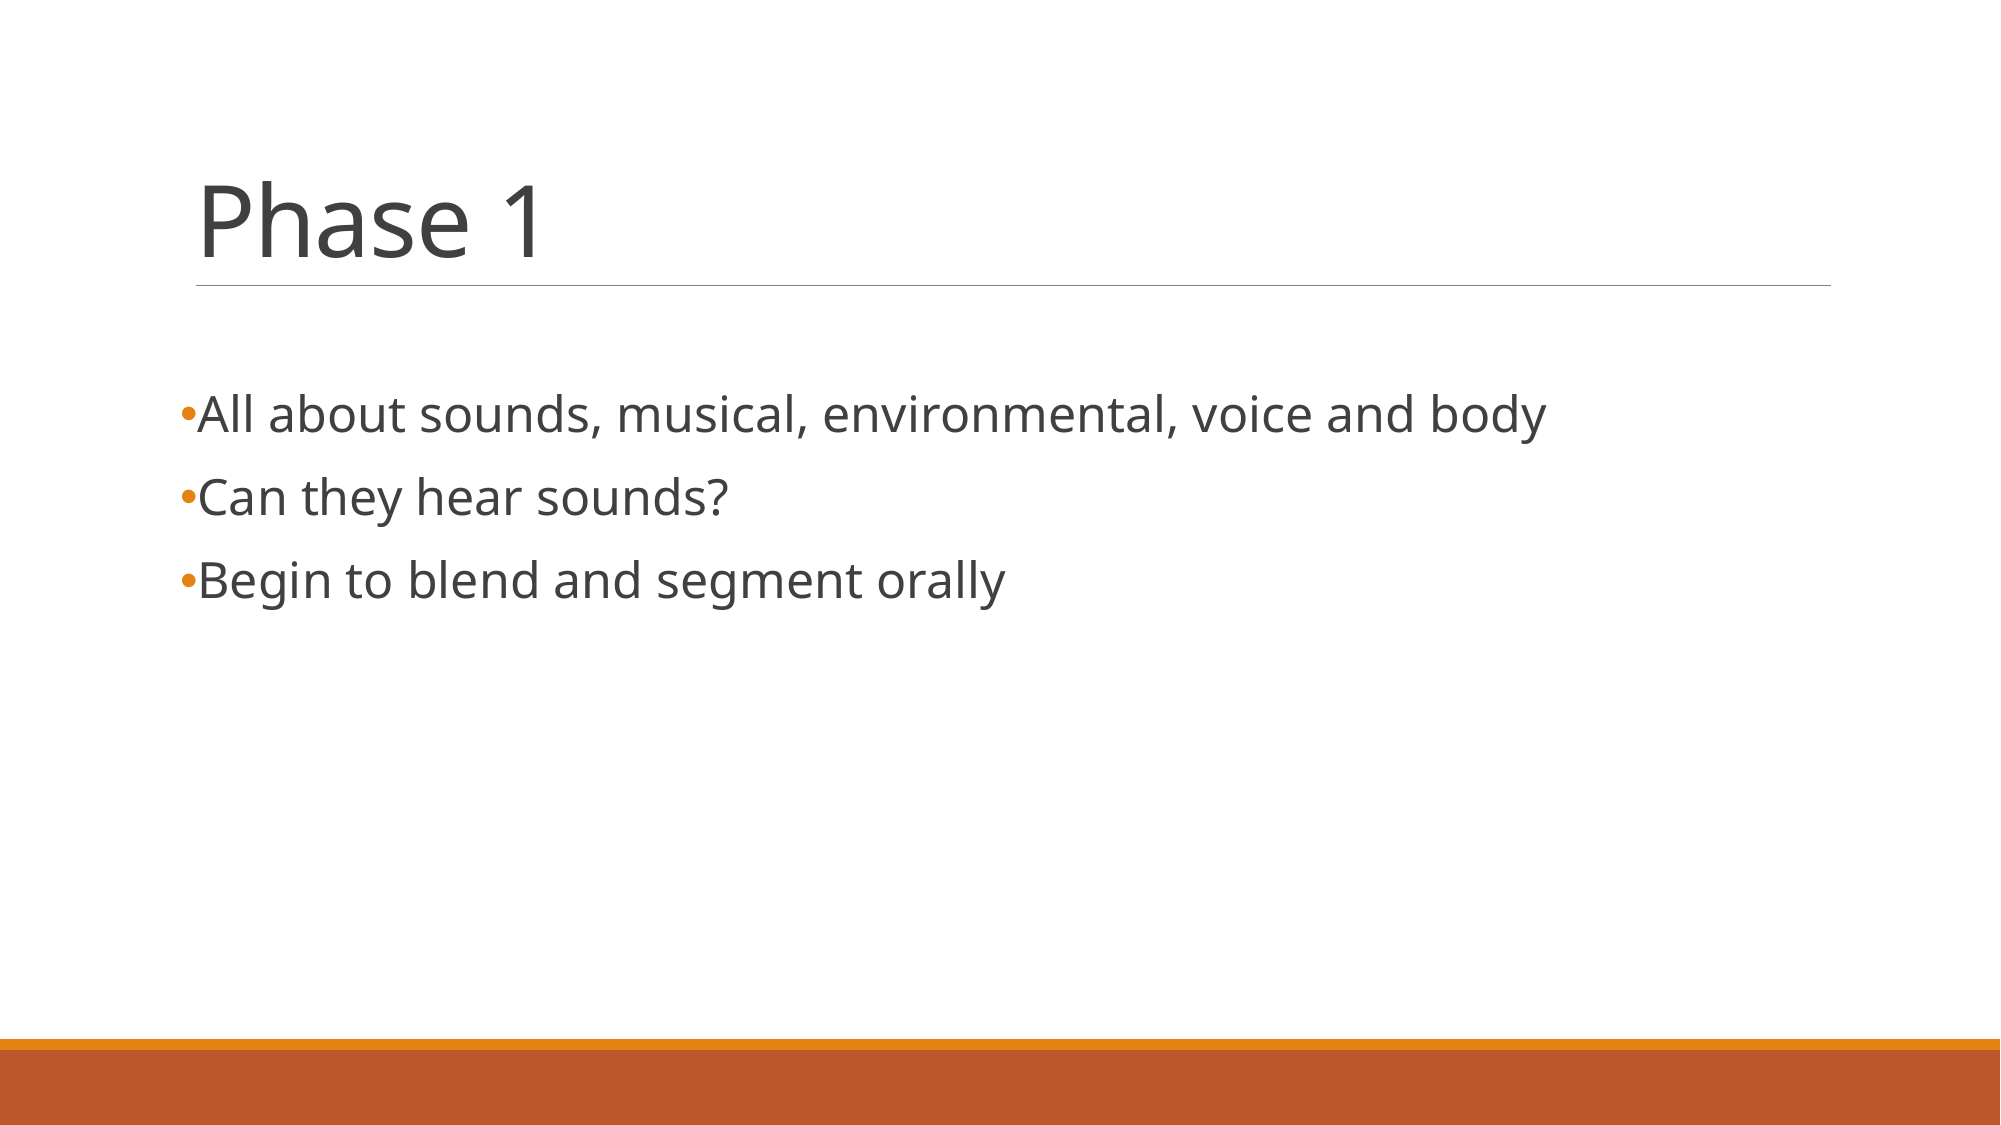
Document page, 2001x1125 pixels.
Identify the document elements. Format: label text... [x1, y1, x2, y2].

title Phase 1 [180, 47, 1830, 285]
list All about sounds, musical, environmental, voice and body Can they hear sounds? Begin to blend and segment orally [180, 302, 1830, 963]
